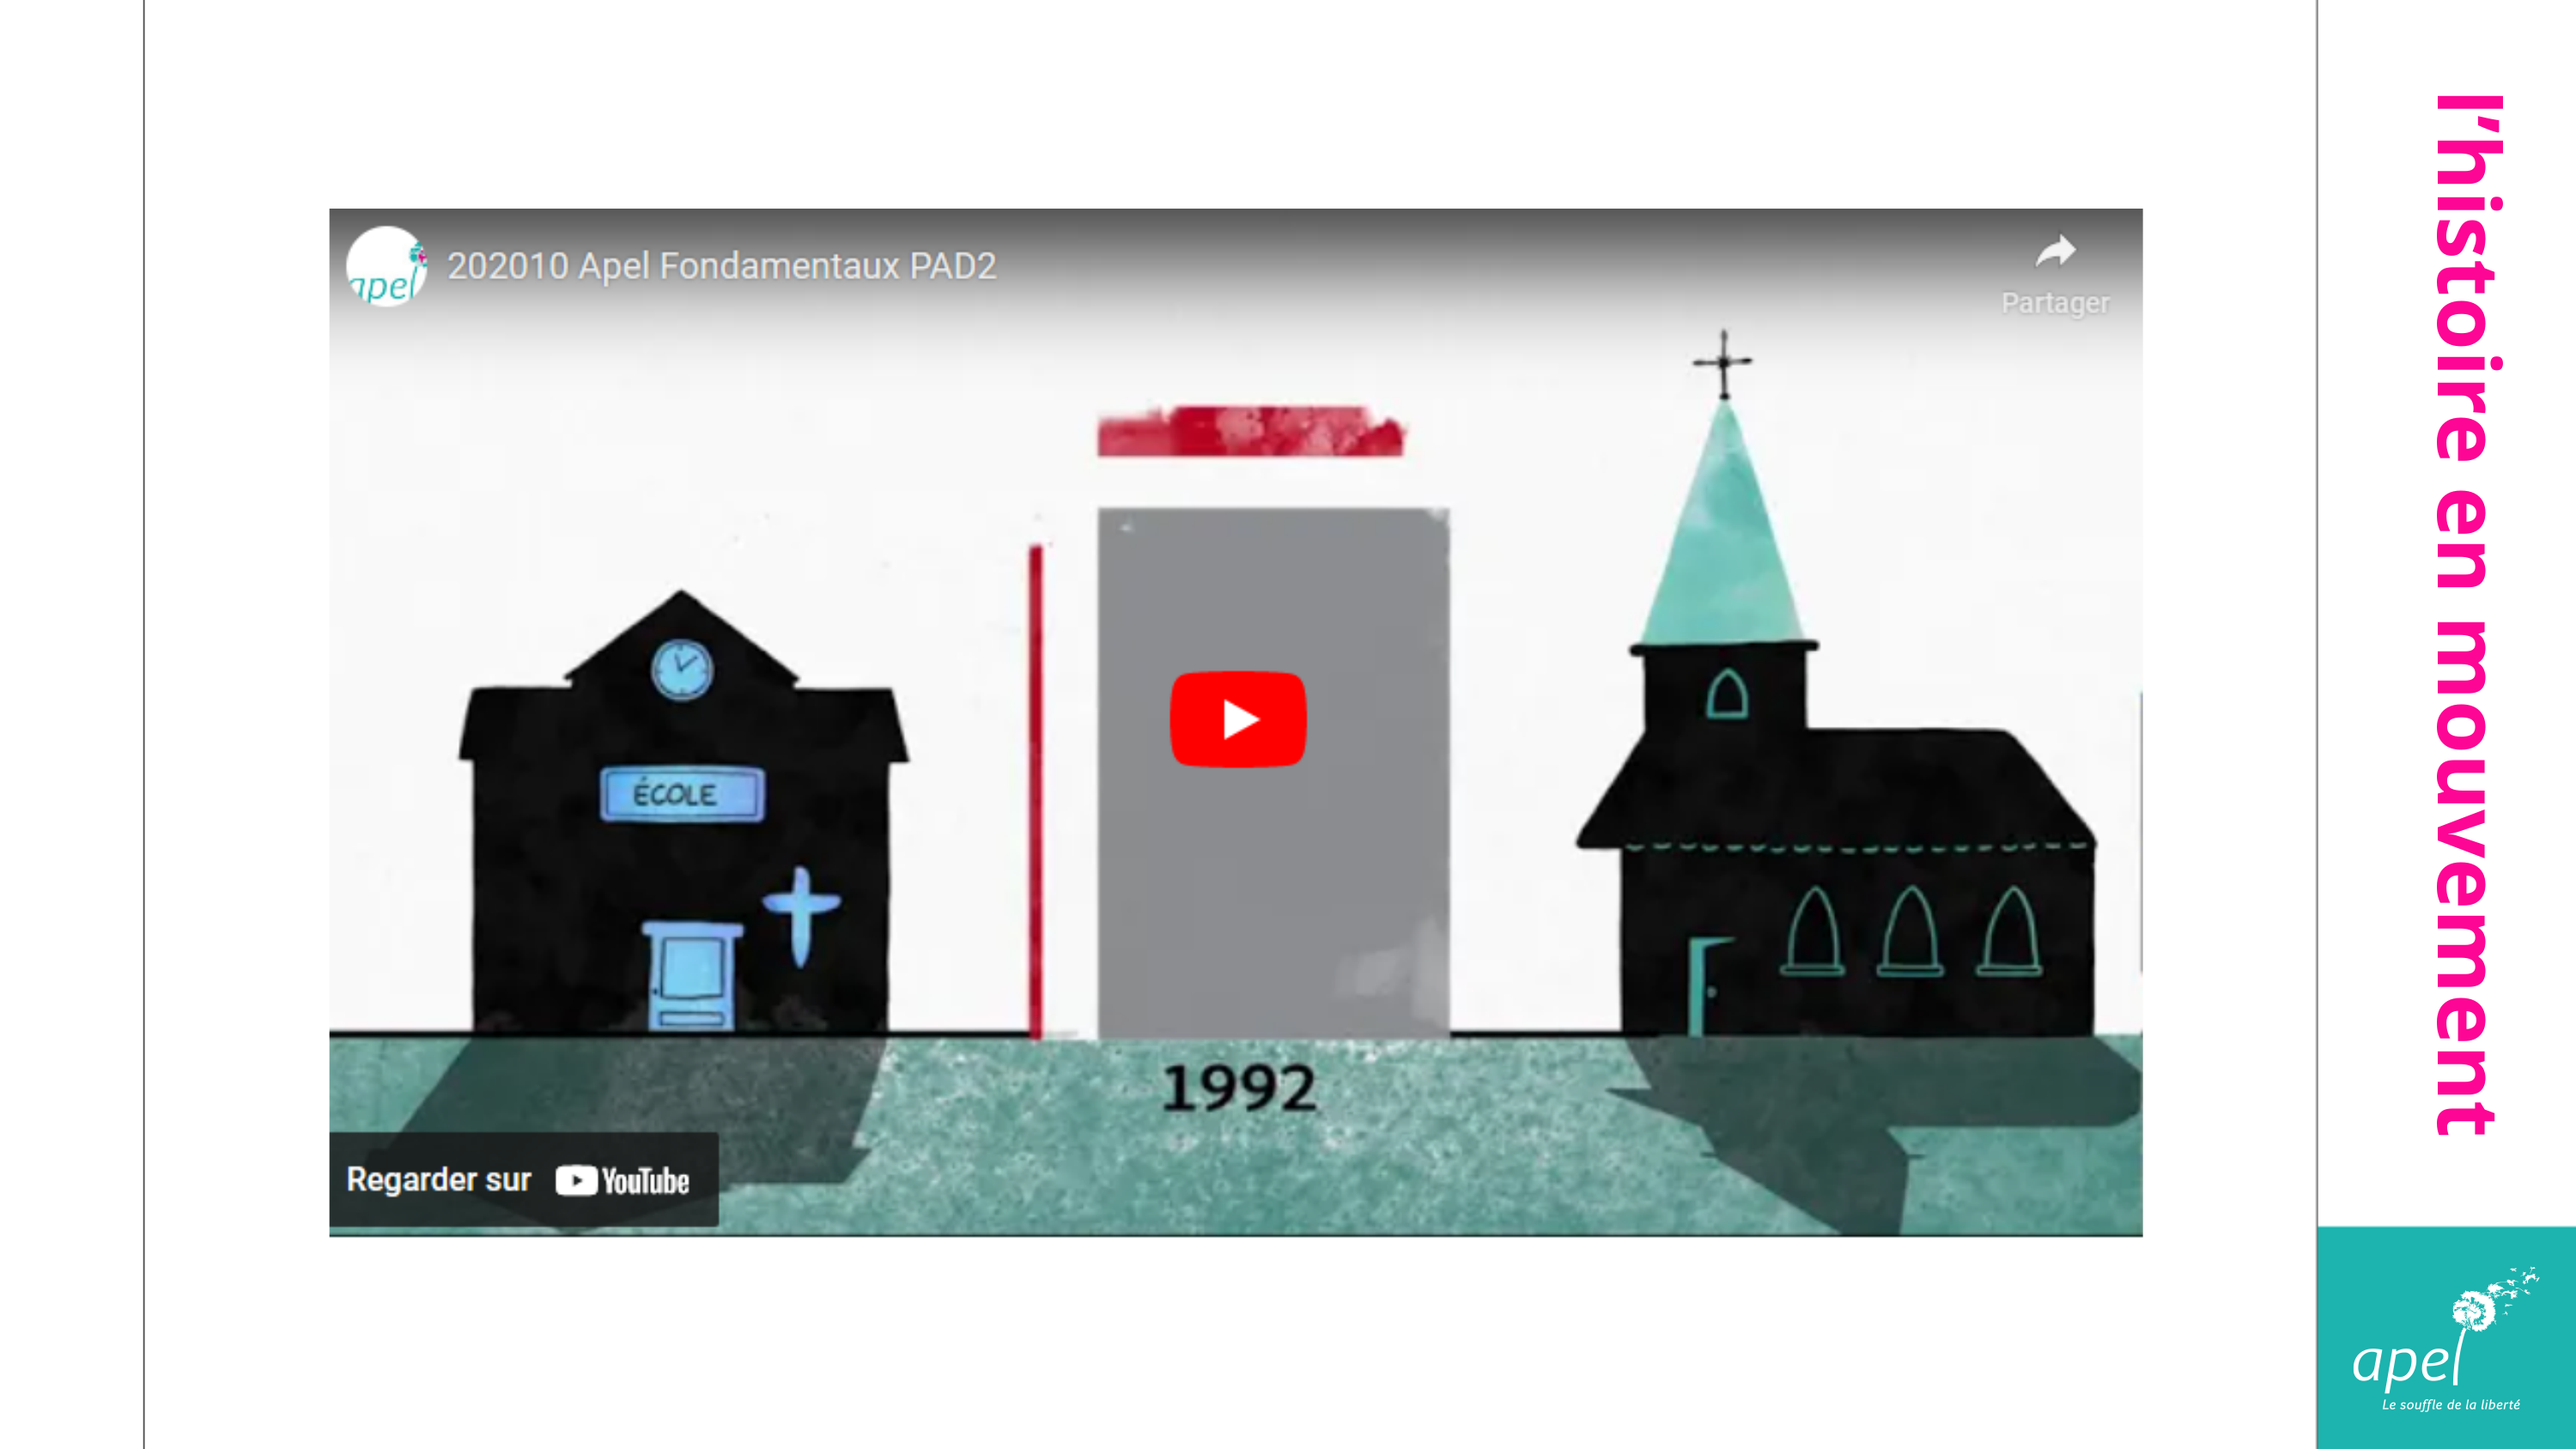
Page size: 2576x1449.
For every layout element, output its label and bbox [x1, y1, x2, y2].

text_box [0, 0, 2576, 1449]
text_box [2353, 1266, 2540, 1412]
text_box [1912, 536, 2576, 711]
text_box [329, 209, 2143, 1240]
